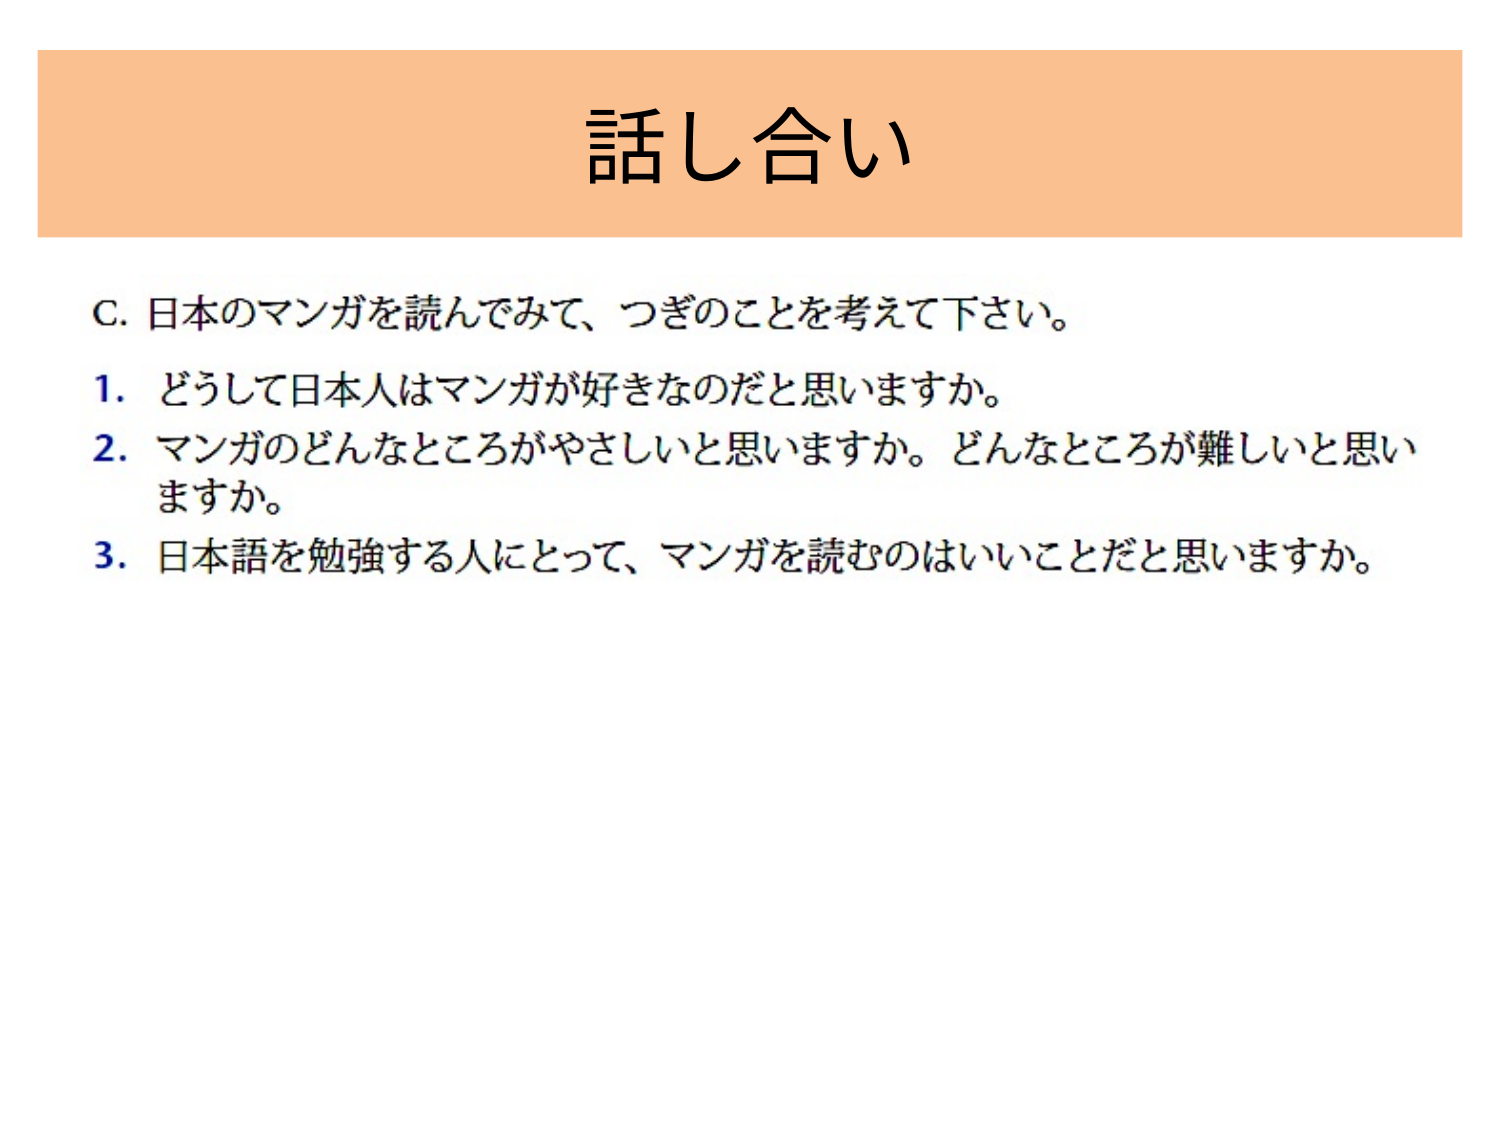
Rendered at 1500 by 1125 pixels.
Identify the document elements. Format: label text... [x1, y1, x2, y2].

picture [49, 274, 1441, 626]
title 話し合い [37, 50, 1463, 238]
